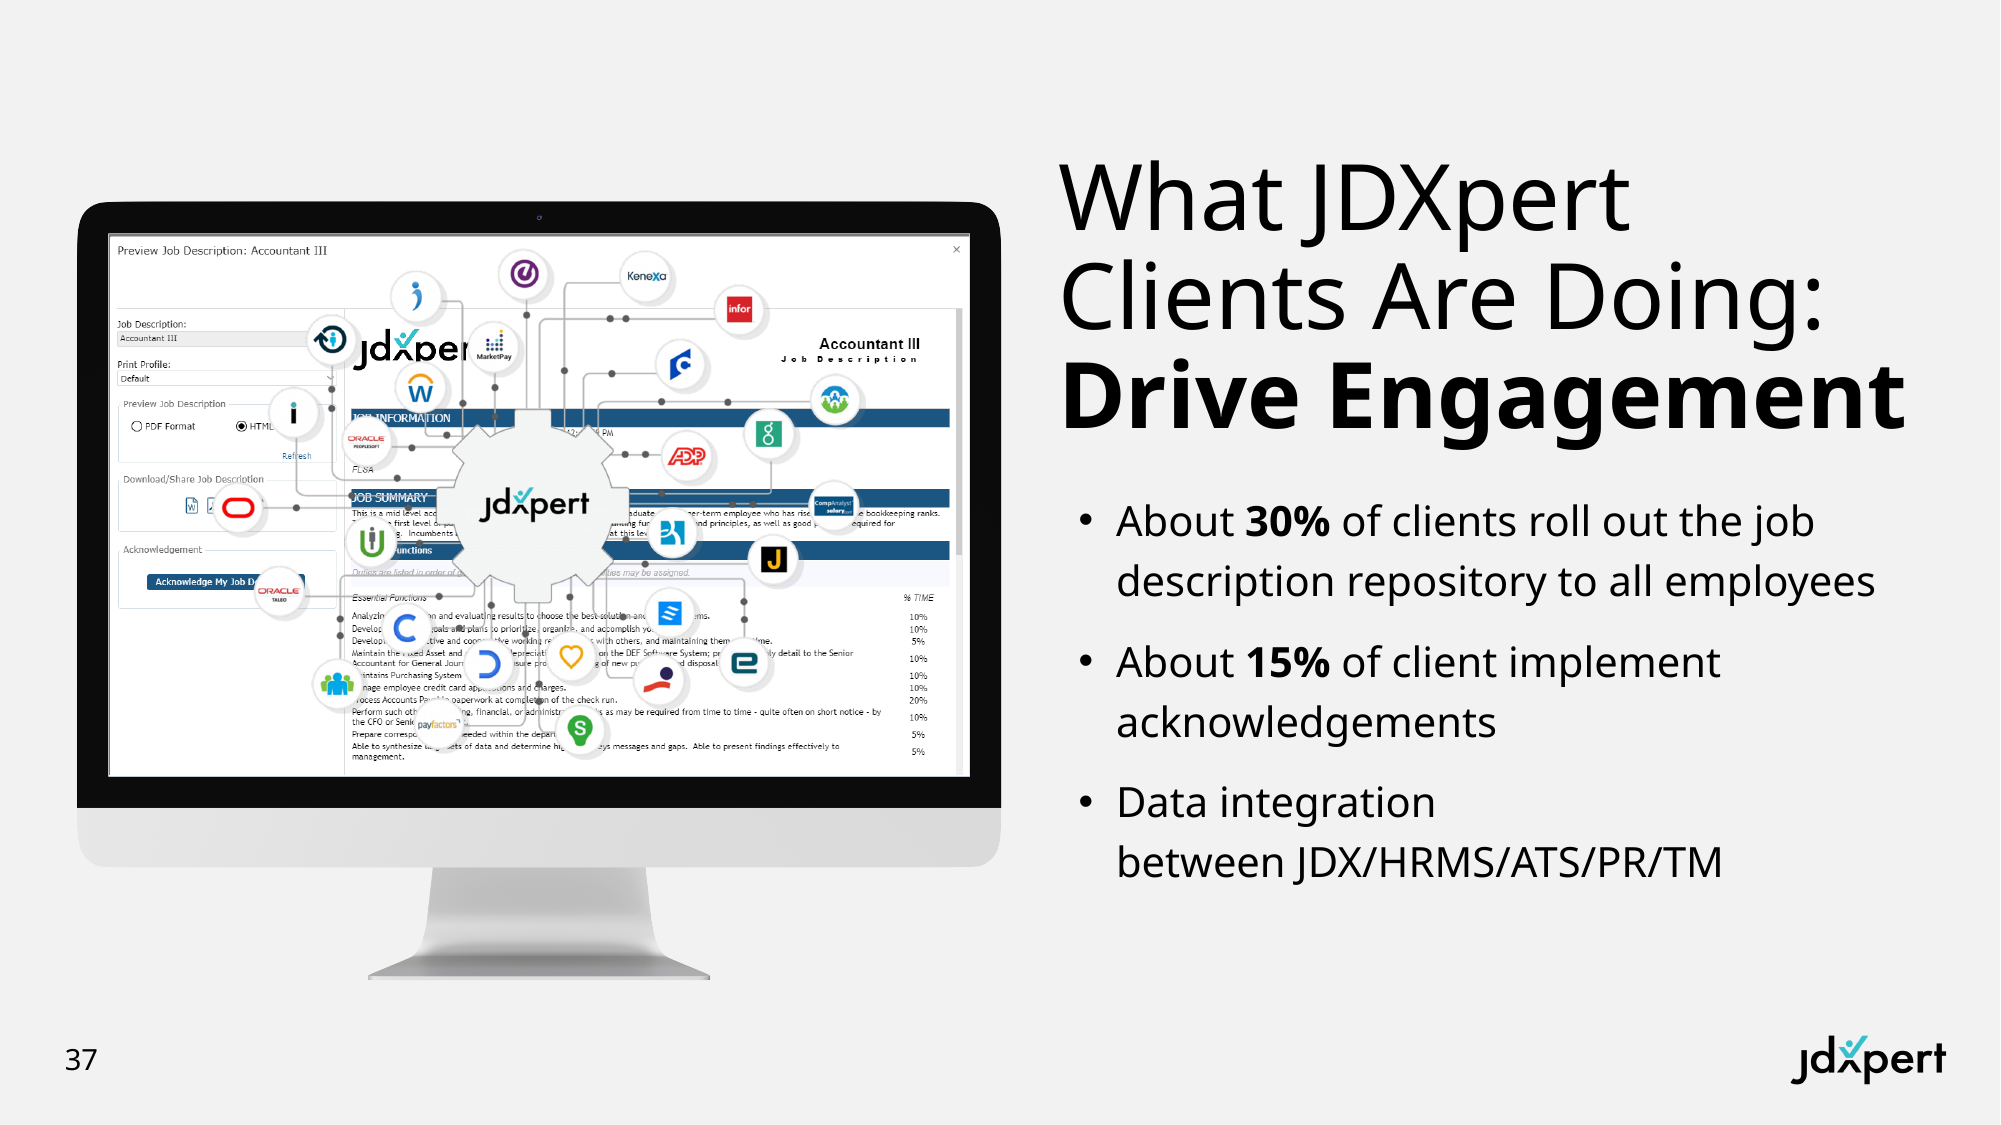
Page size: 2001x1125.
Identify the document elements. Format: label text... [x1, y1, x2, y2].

picture [0, 151, 1094, 1023]
picture [1788, 1034, 1948, 1087]
list About 30% of clients roll out the job description repository to all employees About 15% of client implement acknowledgements Data integration between JDX/HRMS/ATS/PR/TM [1063, 477, 1900, 1043]
title What JDXpert Clients Are Doing: Drive Engagement [1058, 151, 1938, 366]
